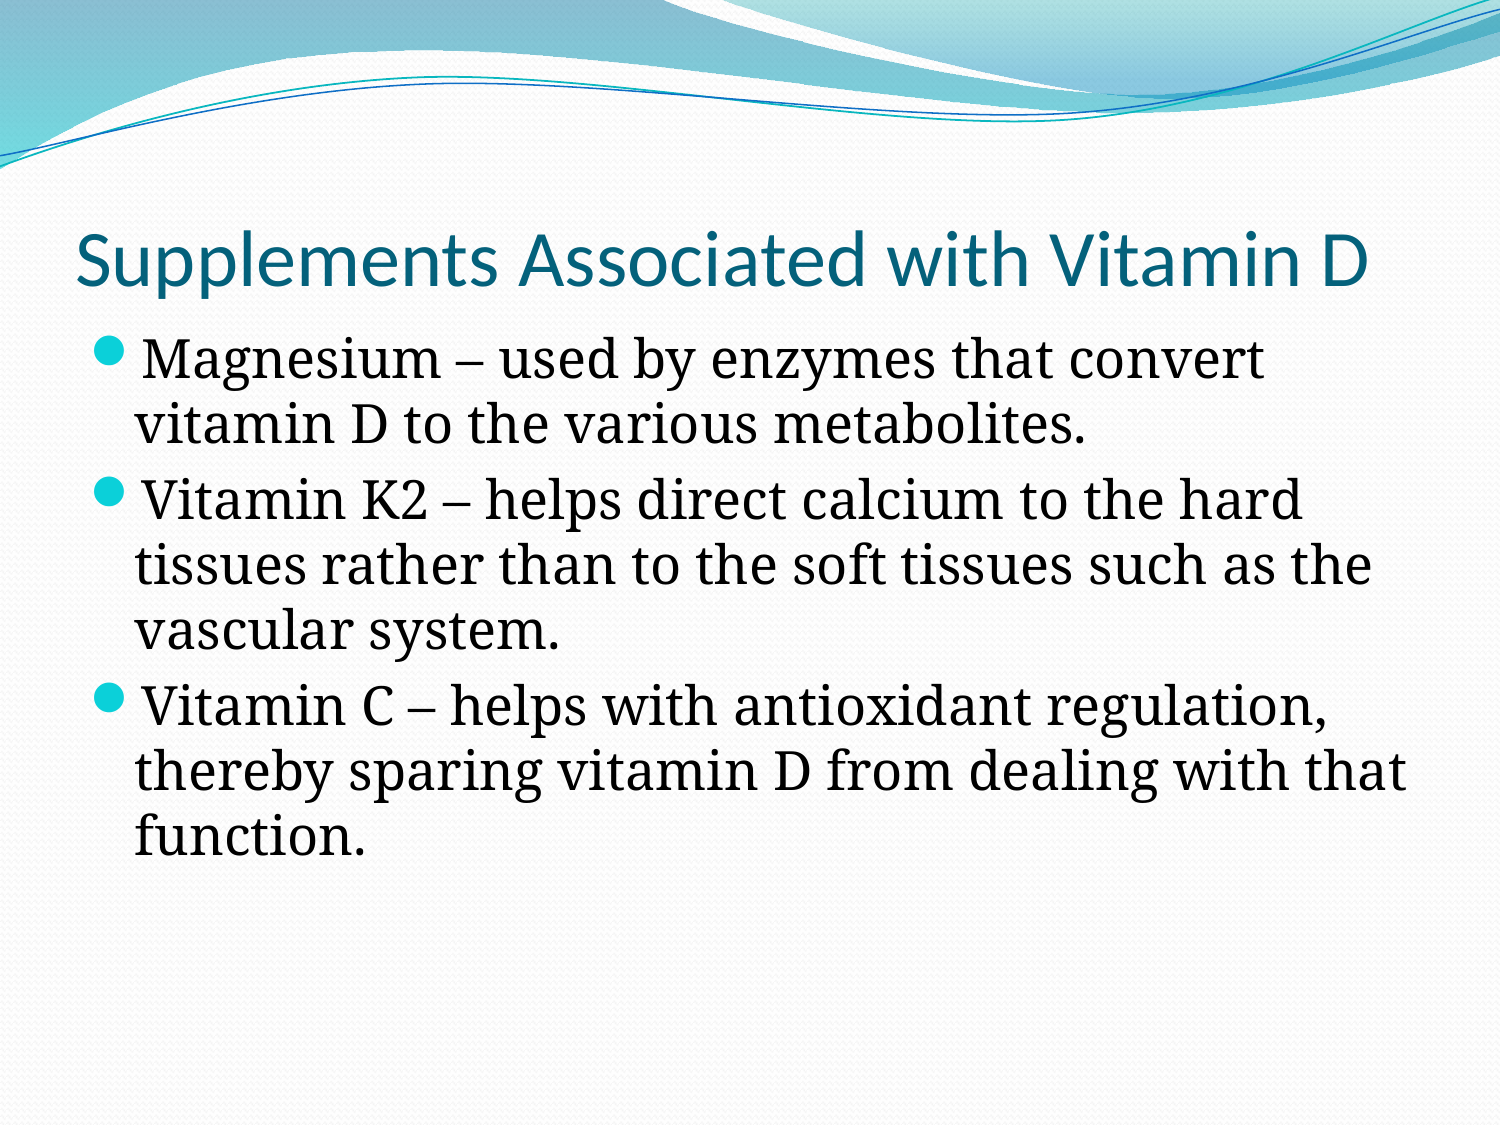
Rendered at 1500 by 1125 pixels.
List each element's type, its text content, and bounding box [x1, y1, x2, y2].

title Supplements Associated with Vitamin D [75, 115, 1425, 303]
list Magnesium – used by enzymes that convert vitamin D to the various metabolites. Vitamin K2 – helps direct calcium to the hard tissues rather than to the soft tissues such as the vascular system. Vitamin C – helps with antioxidant regulation, thereby sparing vitamin D from dealing with that function. [75, 317, 1425, 1038]
